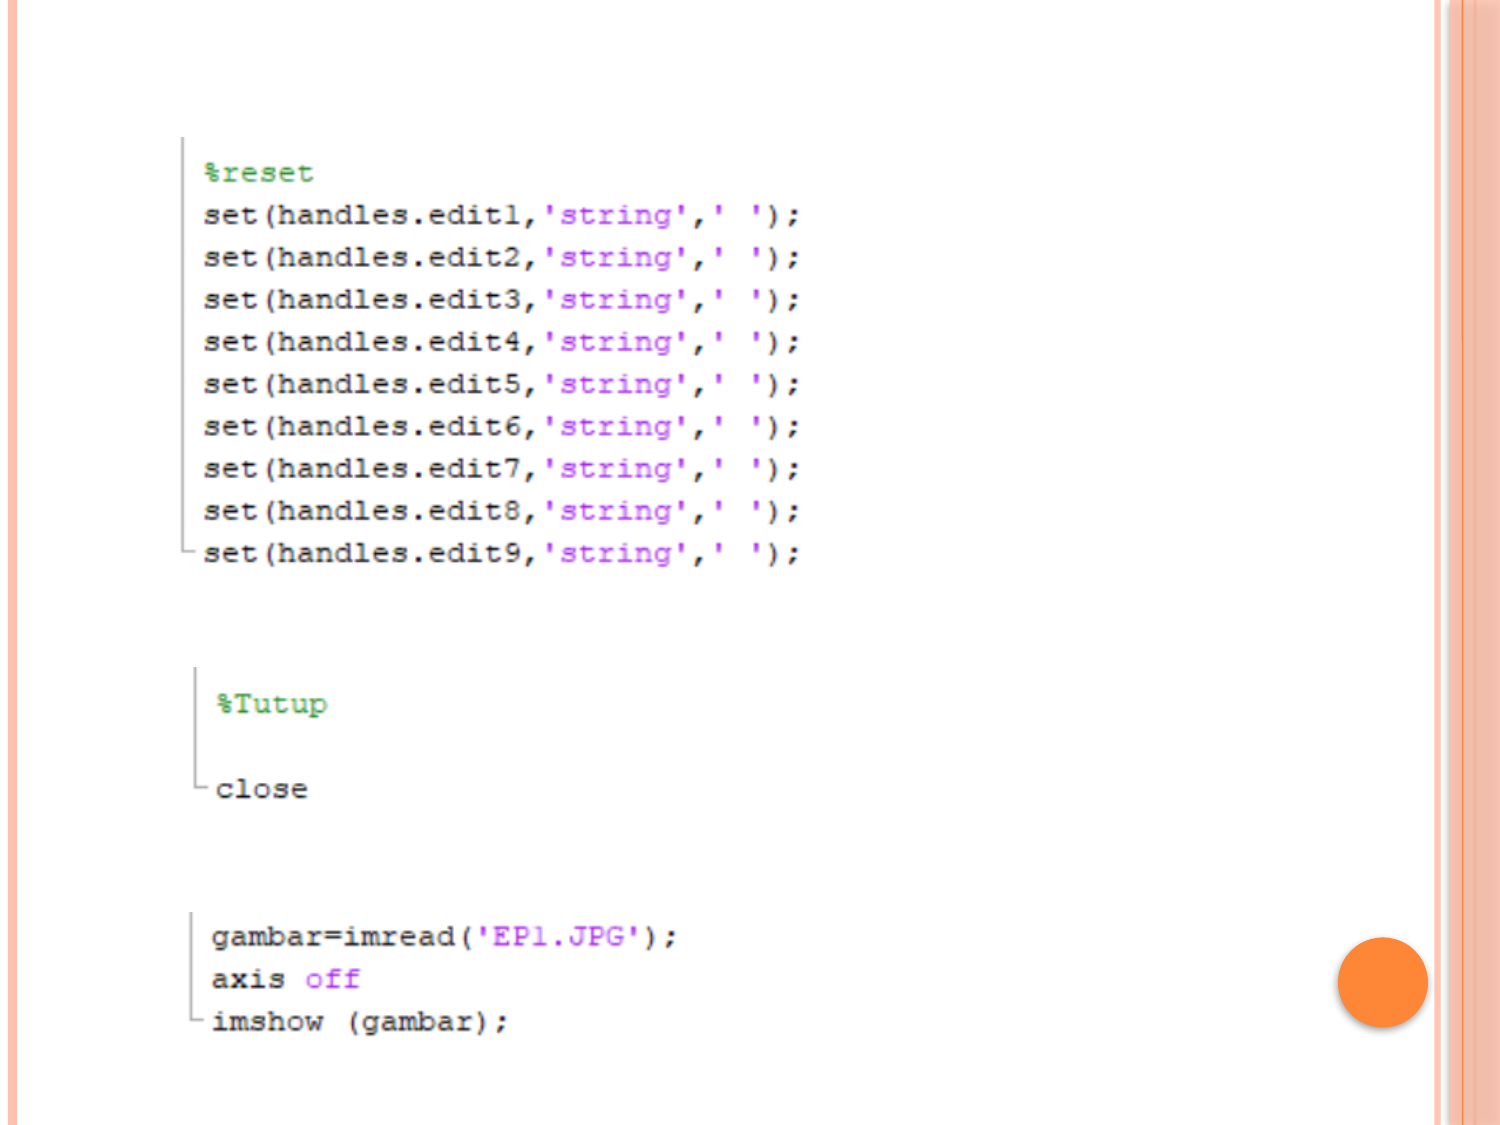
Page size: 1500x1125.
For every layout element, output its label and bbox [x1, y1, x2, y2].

picture [158, 912, 724, 1064]
picture [158, 667, 534, 845]
picture [158, 136, 874, 601]
